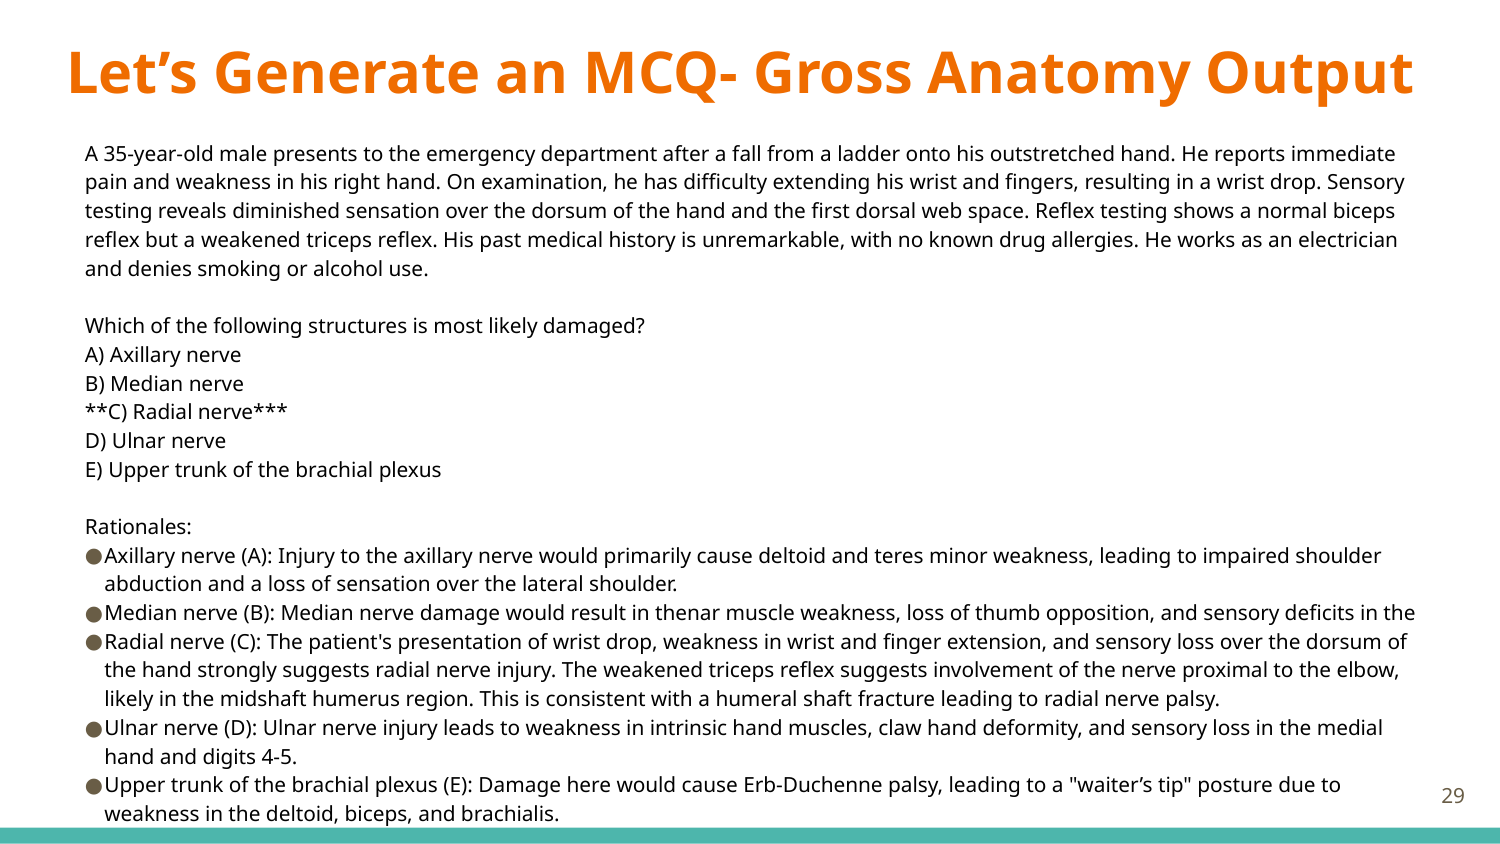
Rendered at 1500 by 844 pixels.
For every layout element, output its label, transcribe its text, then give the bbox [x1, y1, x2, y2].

title Let’s Generate an MCQ- Gross Anatomy Output [51, 20, 1449, 121]
slide_number 29 [1389, 764, 1480, 830]
list A 35-year-old male presents to the emergency department after a fall from a ladder onto his outstretched hand. He reports immediate pain and weakness in his right hand. On examination, he has difficulty extending his wrist and fingers, resulting in a wrist drop. Sensory testing reveals diminished sensation over the dorsum of the hand and the first dorsal web space. Reflex testing shows a normal biceps reflex but a weakened triceps reflex. His past medical history is unremarkable, with no known drug allergies. He works as an electrician and denies smoking or alcohol use. Which of the following structures is most likely damaged? A) Axillary nerve B) Median nerve **C) Radial nerve*** D) Ulnar nerve E) Upper trunk of the brachial plexus Rationales: Axillary nerve (A): Injury to the axillary nerve would primarily cause deltoid and teres minor weakness, leading to impaired shoulder abduction and a loss of sensation over the lateral shoulder. Median nerve (B): Median nerve damage would result in thenar muscle weakness, loss of thumb opposition, and sensory deficits in the Radial nerve (C): The patient's presentation of wrist drop, weakness in wrist and finger extension, and sensory loss over the dorsum of the hand strongly suggests radial nerve injury. The weakened triceps reflex suggests involvement of the nerve proximal to the elbow, likely in the midshaft humerus region. This is consistent with a humeral shaft fracture leading to radial nerve palsy. Ulnar nerve (D): Ulnar nerve injury leads to weakness in intrinsic hand muscles, claw hand deformity, and sensory loss in the medial hand and digits 4-5. Upper trunk of the brachial plexus (E): Damage here would cause Erb-Duchenne palsy, leading to a "waiter’s tip" posture due to weakness in the deltoid, biceps, and brachialis. [51, 121, 1449, 688]
